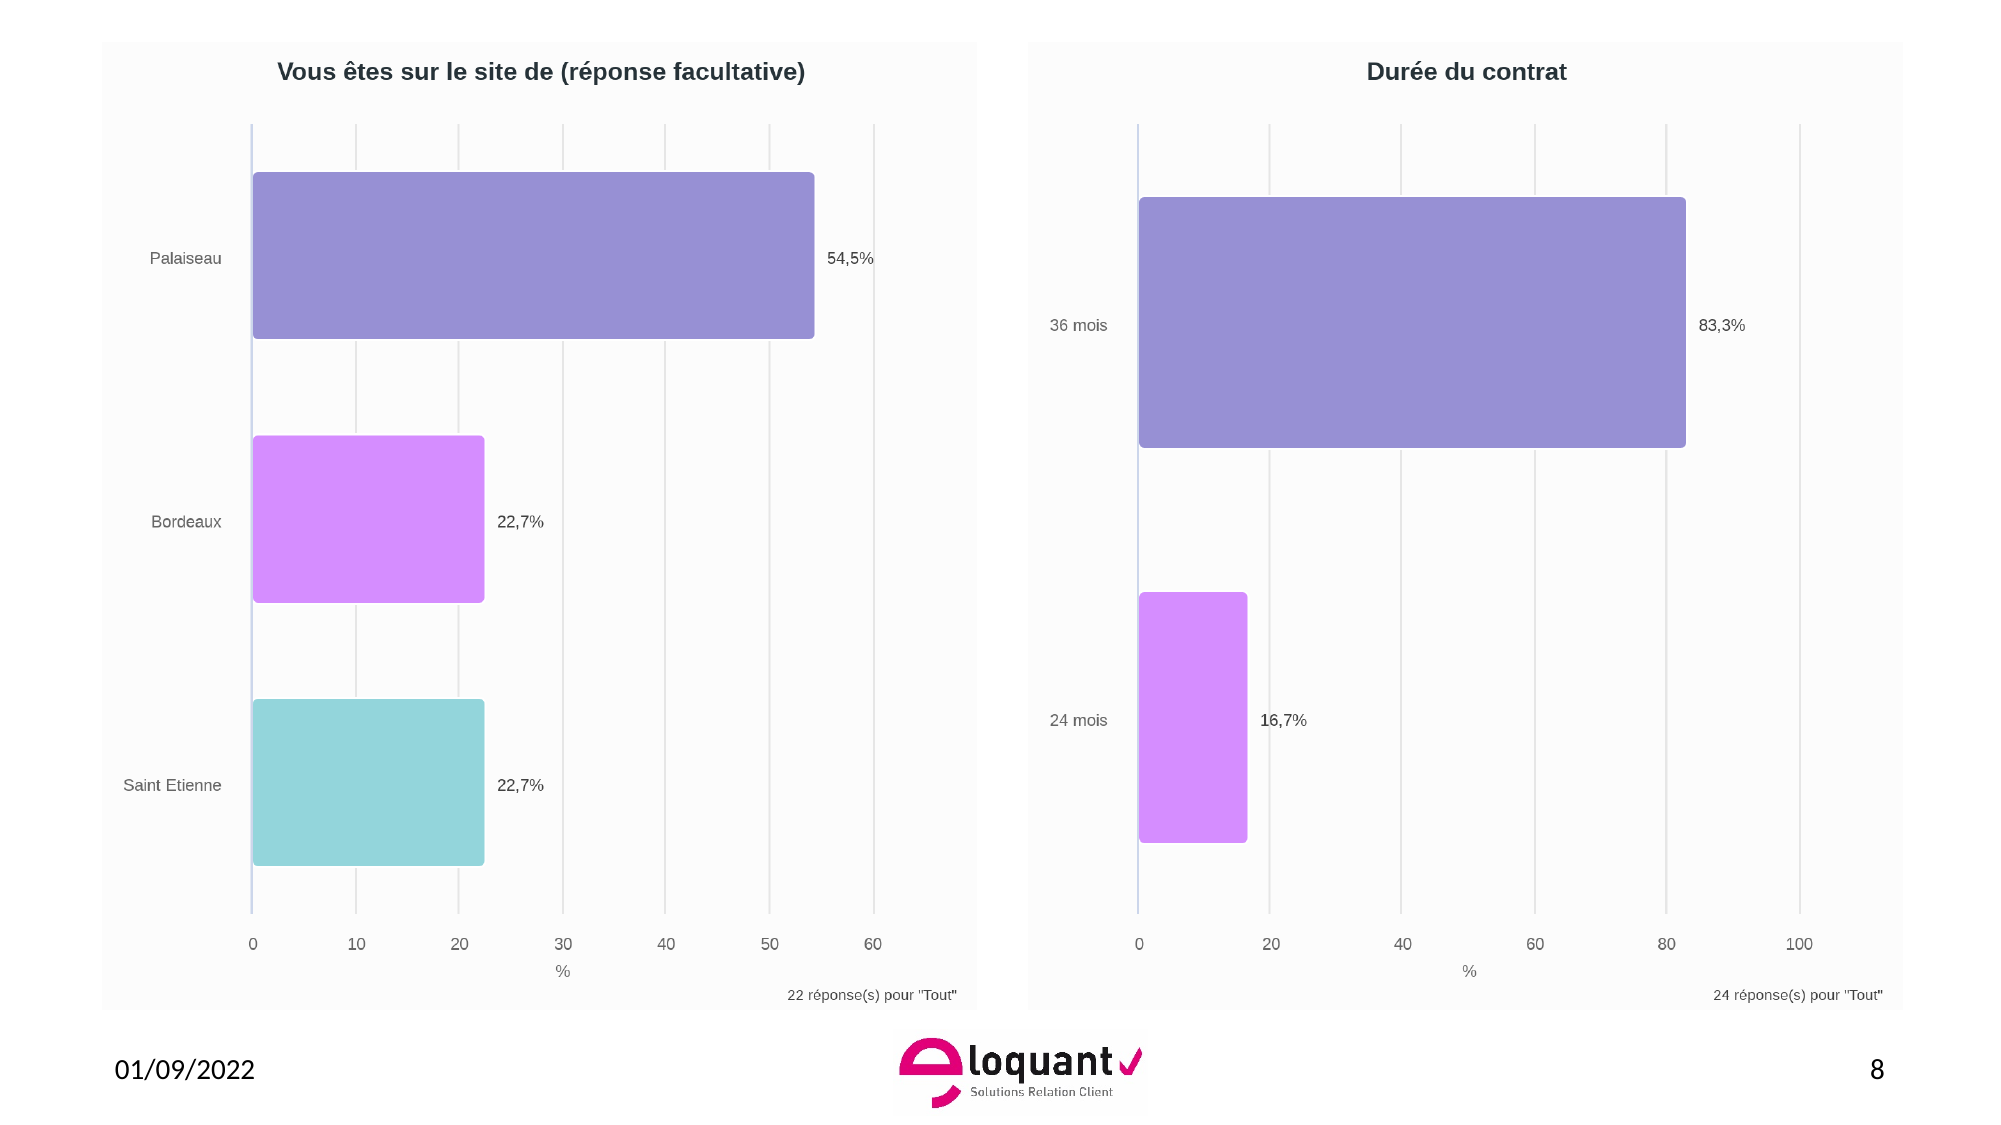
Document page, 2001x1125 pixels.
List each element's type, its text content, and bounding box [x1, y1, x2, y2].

list 8 [1433, 1042, 1900, 1103]
picture [893, 1029, 1148, 1116]
picture [1028, 42, 1903, 1010]
picture [102, 42, 977, 1010]
list 01/09/2022 [99, 1042, 567, 1103]
